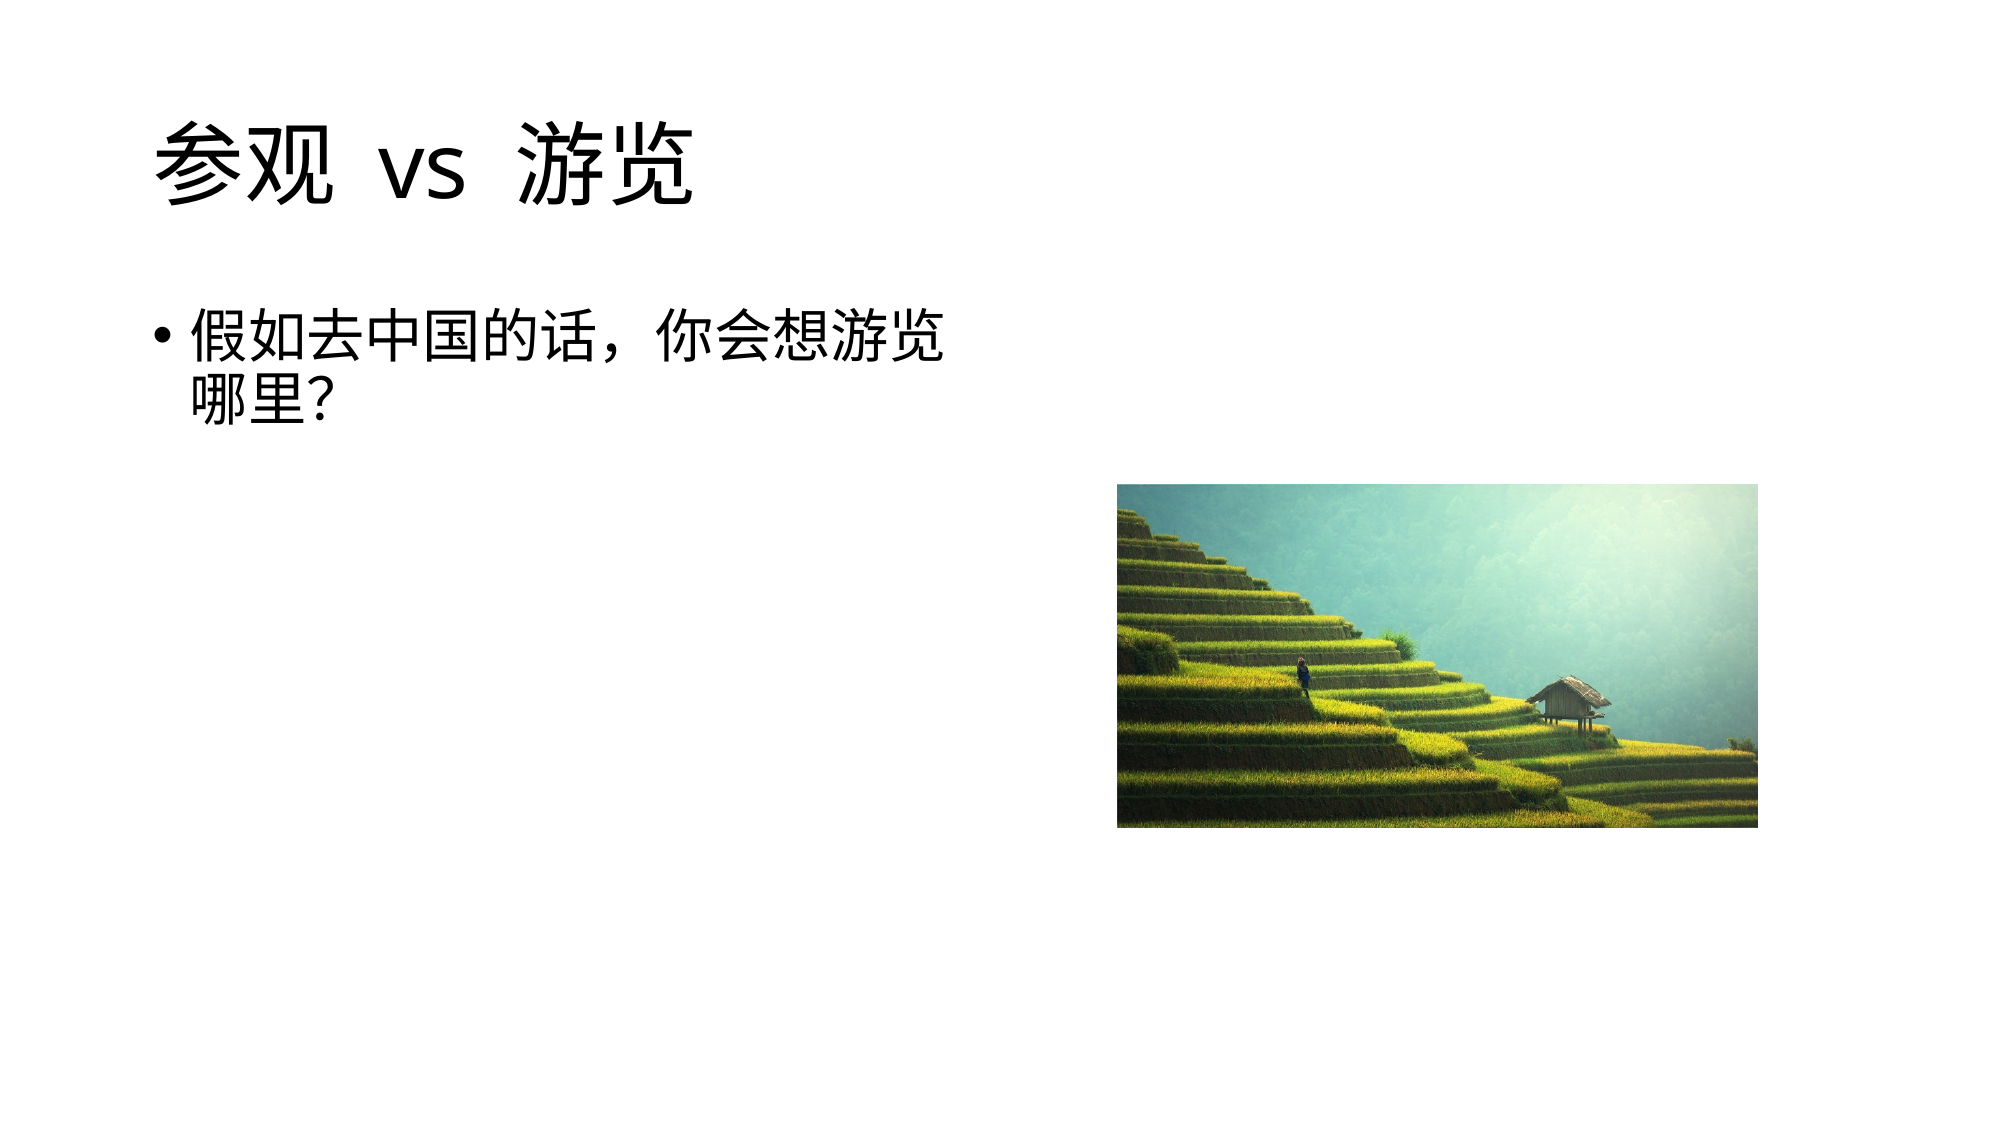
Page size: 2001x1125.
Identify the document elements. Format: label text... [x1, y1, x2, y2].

title 参观 vs 游览 [137, 59, 1863, 278]
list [1117, 484, 1758, 828]
list 假如去中国的话，你会想游览哪里？ [137, 299, 988, 1014]
